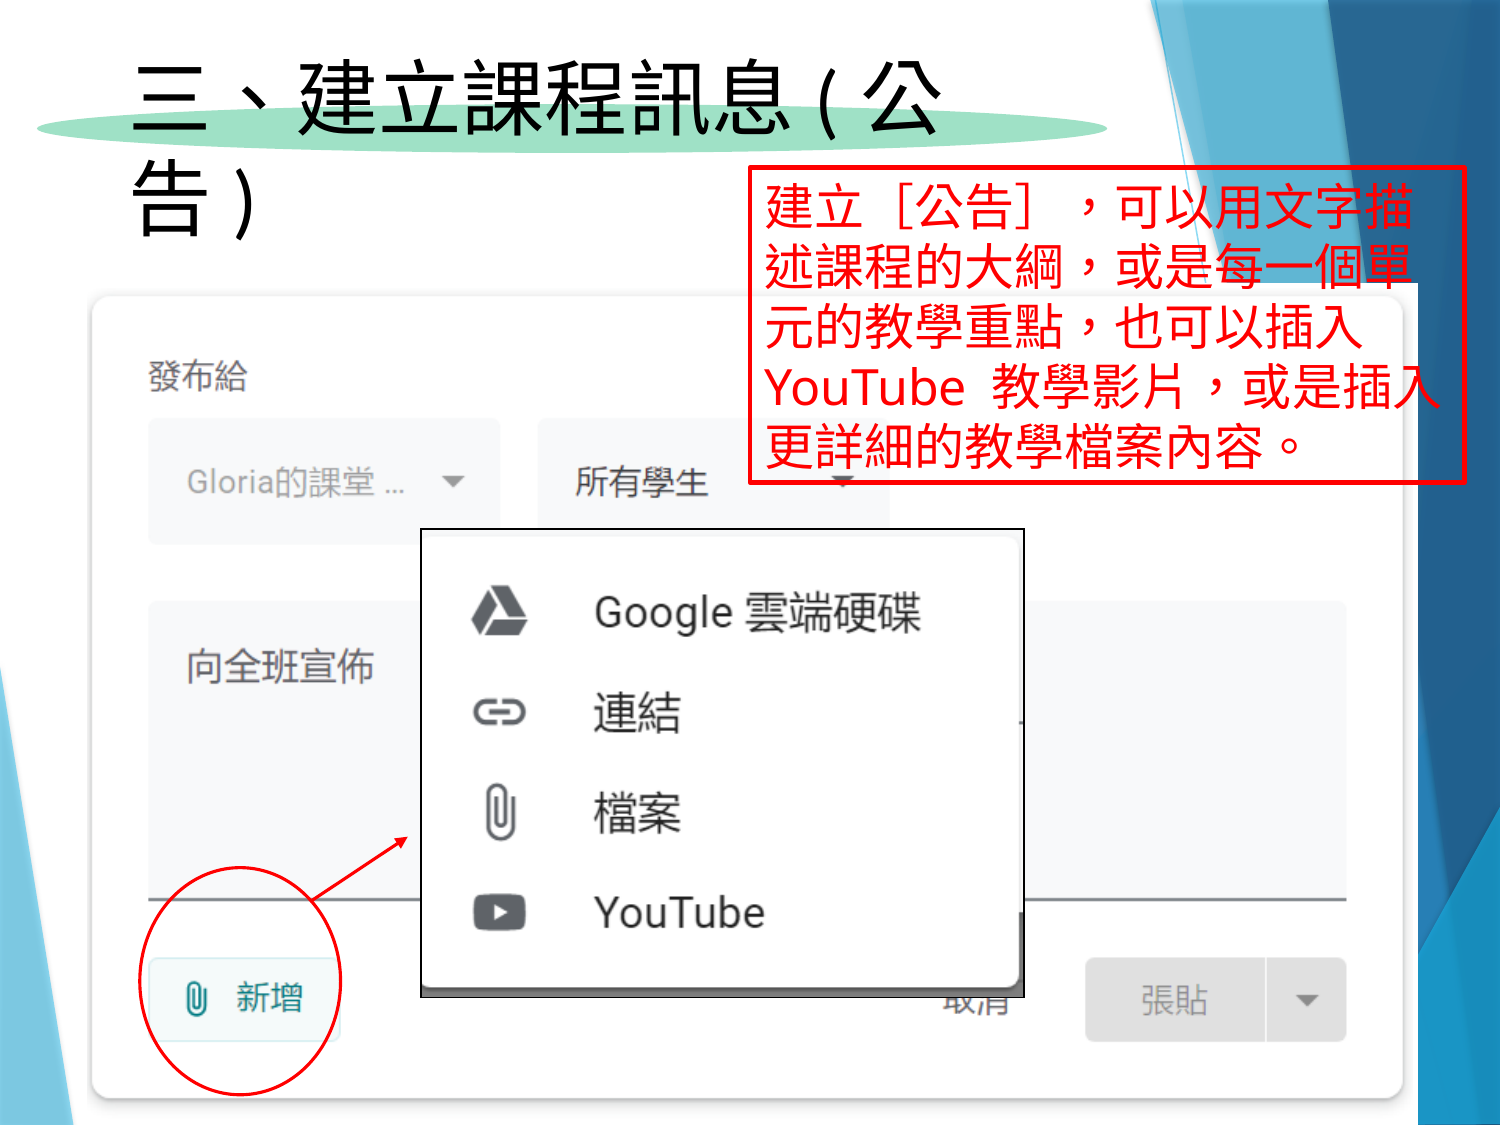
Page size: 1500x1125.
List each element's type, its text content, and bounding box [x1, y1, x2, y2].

text_box 三、建立課程訊息(公告) [114, 38, 1077, 254]
text_box [35, 114, 114, 143]
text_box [310, 836, 409, 902]
text_box 建立［公告］，可以用文字描述課程的大綱，或是每一個單元的教學重點，也可以插入 YouTube 教學影片，或是插入更詳細的教學檔案內容。 [749, 167, 1465, 483]
text_box [1077, 118, 1109, 139]
picture [86, 286, 1414, 1125]
